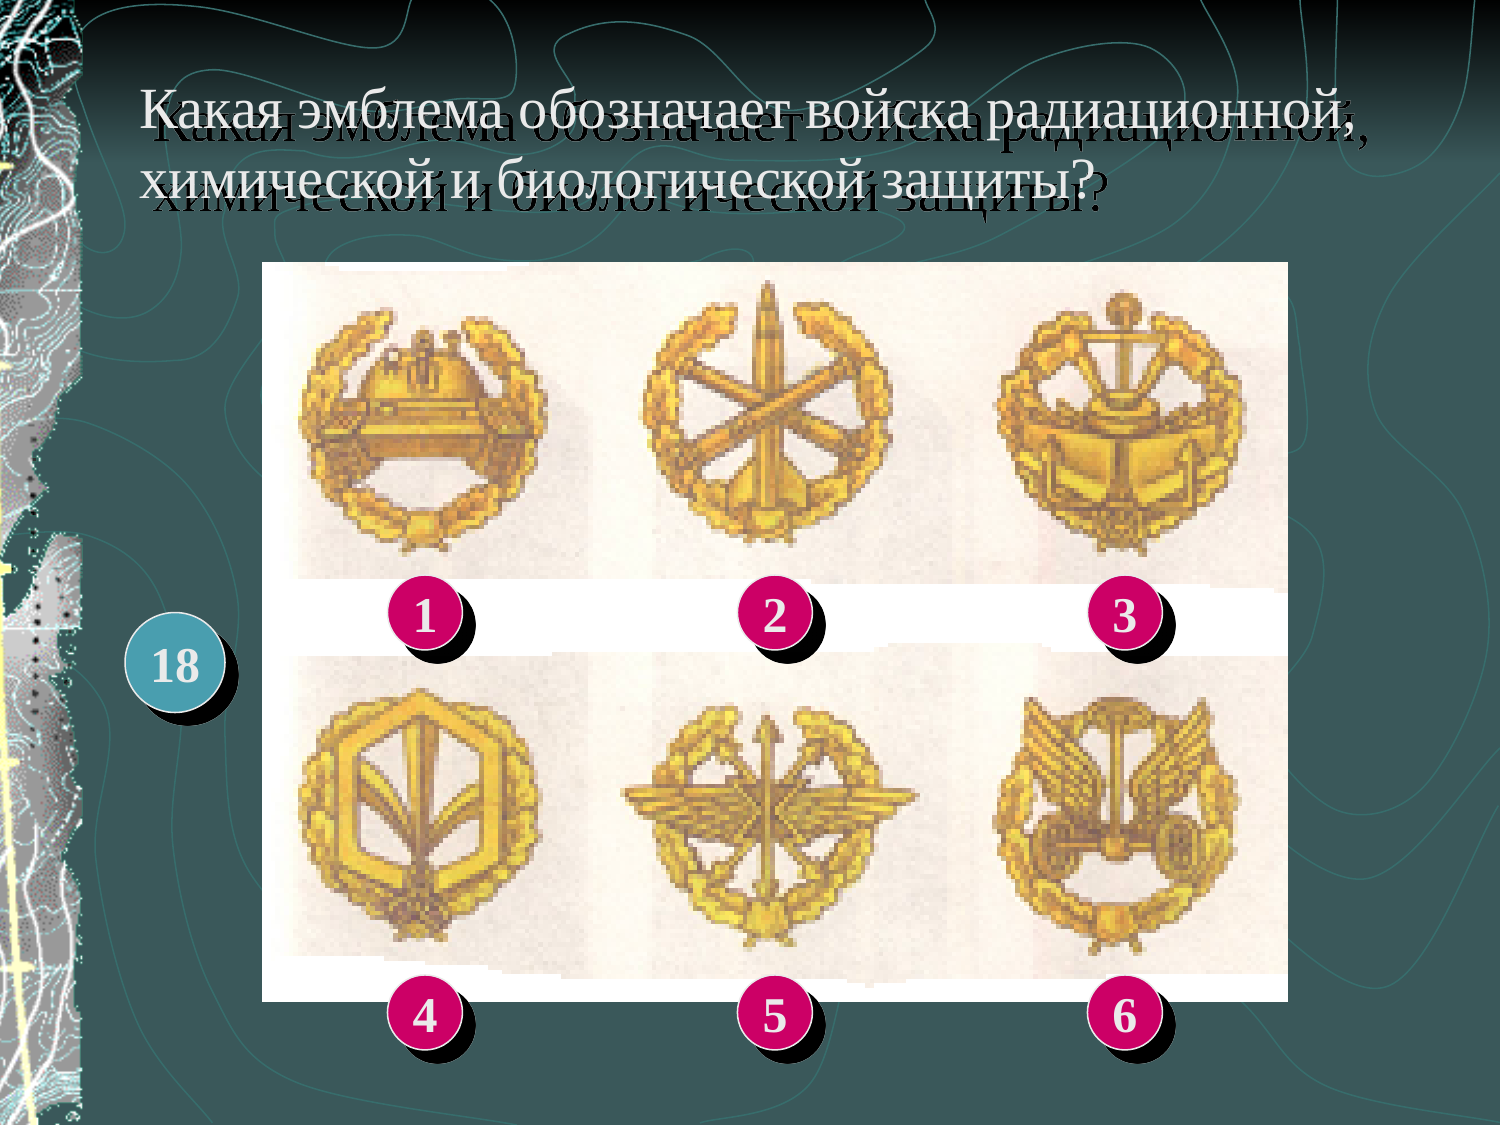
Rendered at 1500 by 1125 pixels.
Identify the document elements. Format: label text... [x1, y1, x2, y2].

text_box 18 [125, 612, 226, 713]
text_box 5 [737, 1011, 813, 1050]
text_box 4 [387, 1011, 463, 1050]
picture [0, 0, 85, 1125]
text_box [262, 262, 1288, 1003]
text_box 6 [1087, 1011, 1163, 1050]
text_box Какая эмблема обозначает войска радиационной, химической и биологической защиты? [125, 62, 1450, 218]
